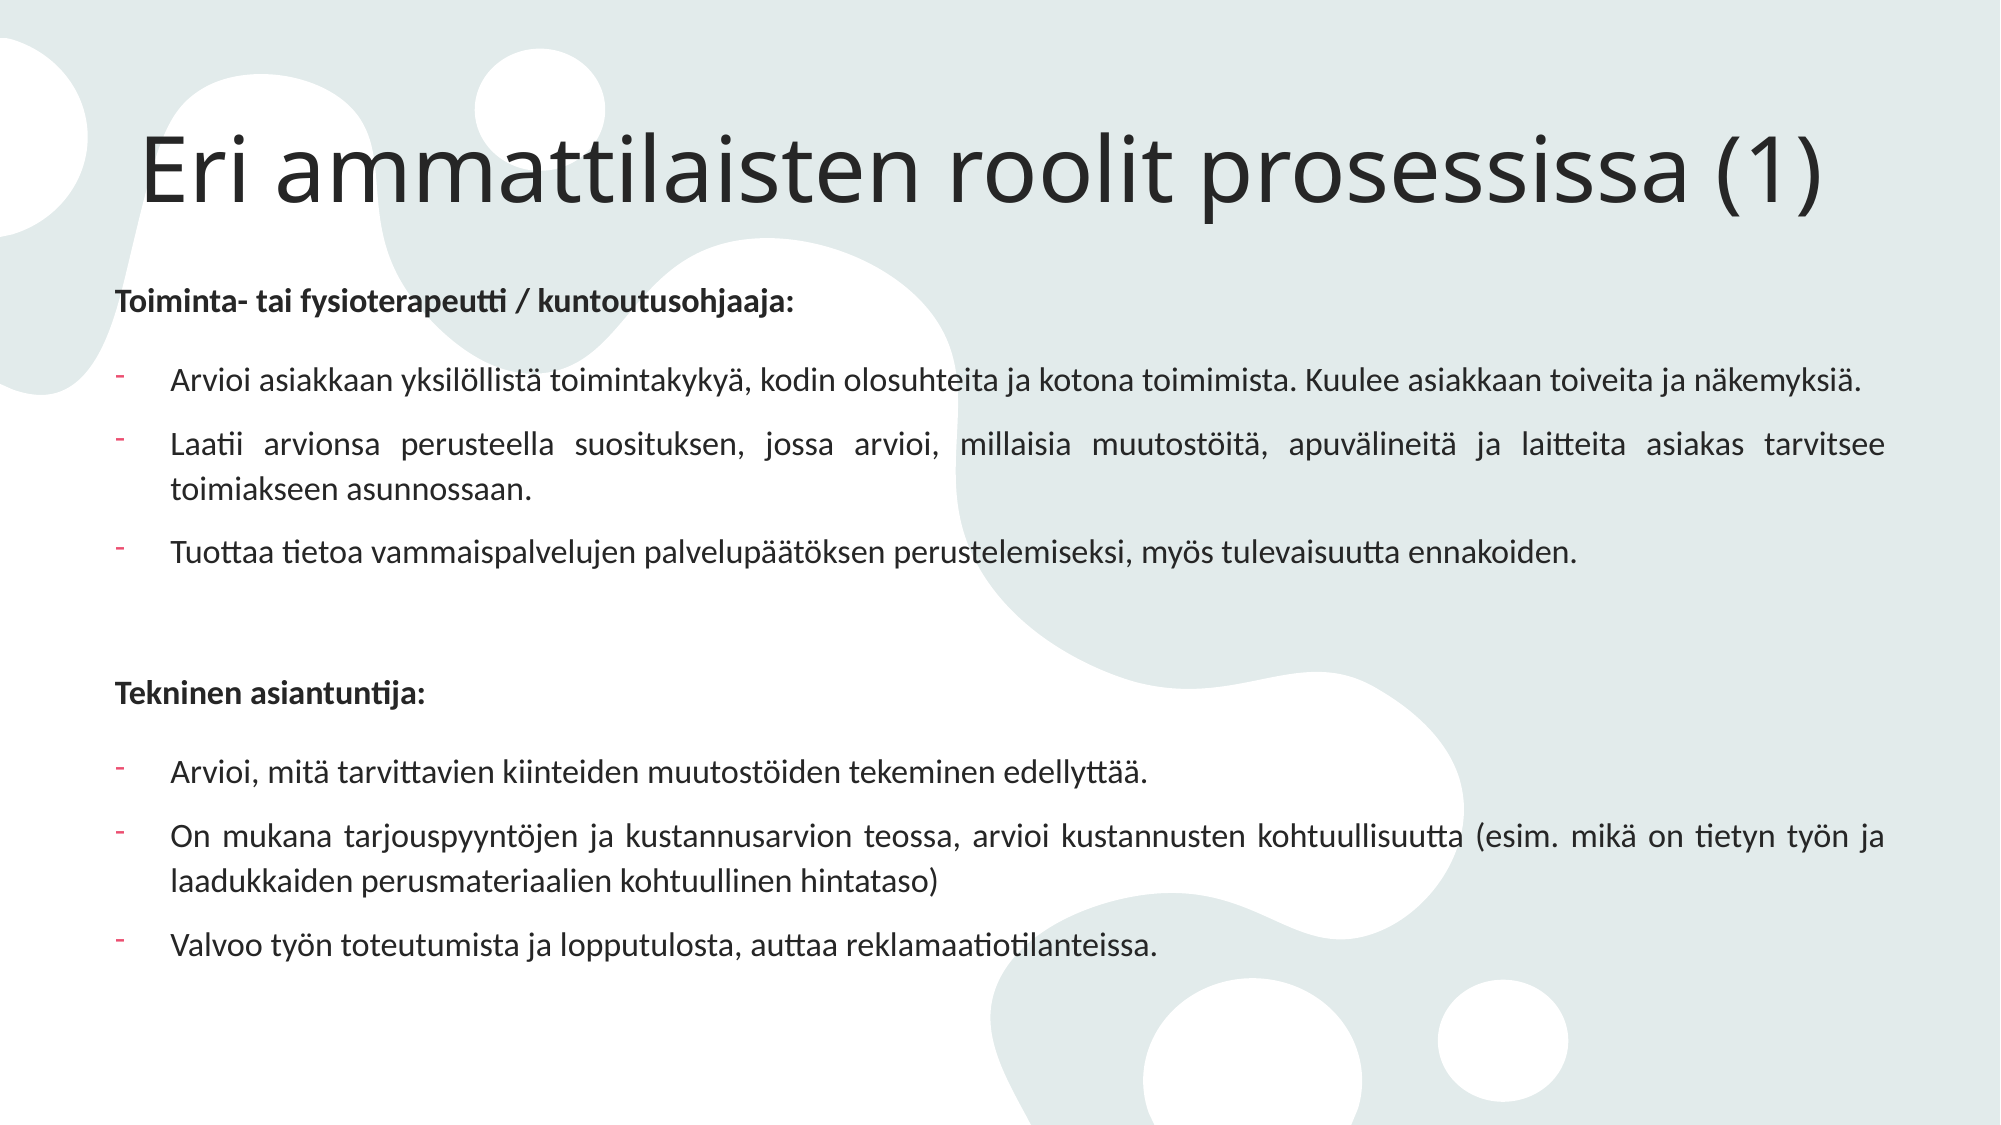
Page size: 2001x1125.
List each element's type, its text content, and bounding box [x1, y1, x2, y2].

list Toiminta- tai fysioterapeutti / kuntoutusohjaaja: Arvioi asiakkaan yksilöllistä toimintakykyä, kodin olosuhteita ja kotona toimimista. Kuulee asiakkaan toiveita ja näkemyksiä. Laatii arvionsa perusteella suosituksen, jossa arvioi, millaisia muutostöitä, apuvälineitä ja laitteita asiakas tarvitsee toimiakseen asunnossaan. Tuottaa tietoa vammaispalvelujen palvelupäätöksen perustelemiseksi, myös tulevaisuutta ennakoiden. Tekninen asiantuntija: Arvioi, mitä tarvittavien kiinteiden muutostöiden tekeminen edellyttää. On mukana tarjouspyyntöjen ja kustannusarvion teossa, arvioi kustannusten kohtuullisuutta (esim. mikä on tietyn työn ja laadukkaiden perusmateriaalien kohtuullinen hintataso) Valvoo työn toteutumista ja lopputulosta, auttaa reklamaatiotilanteissa. [99, 267, 1900, 1008]
title Eri ammattilaisten roolit prosessissa (1) [123, 85, 1924, 229]
